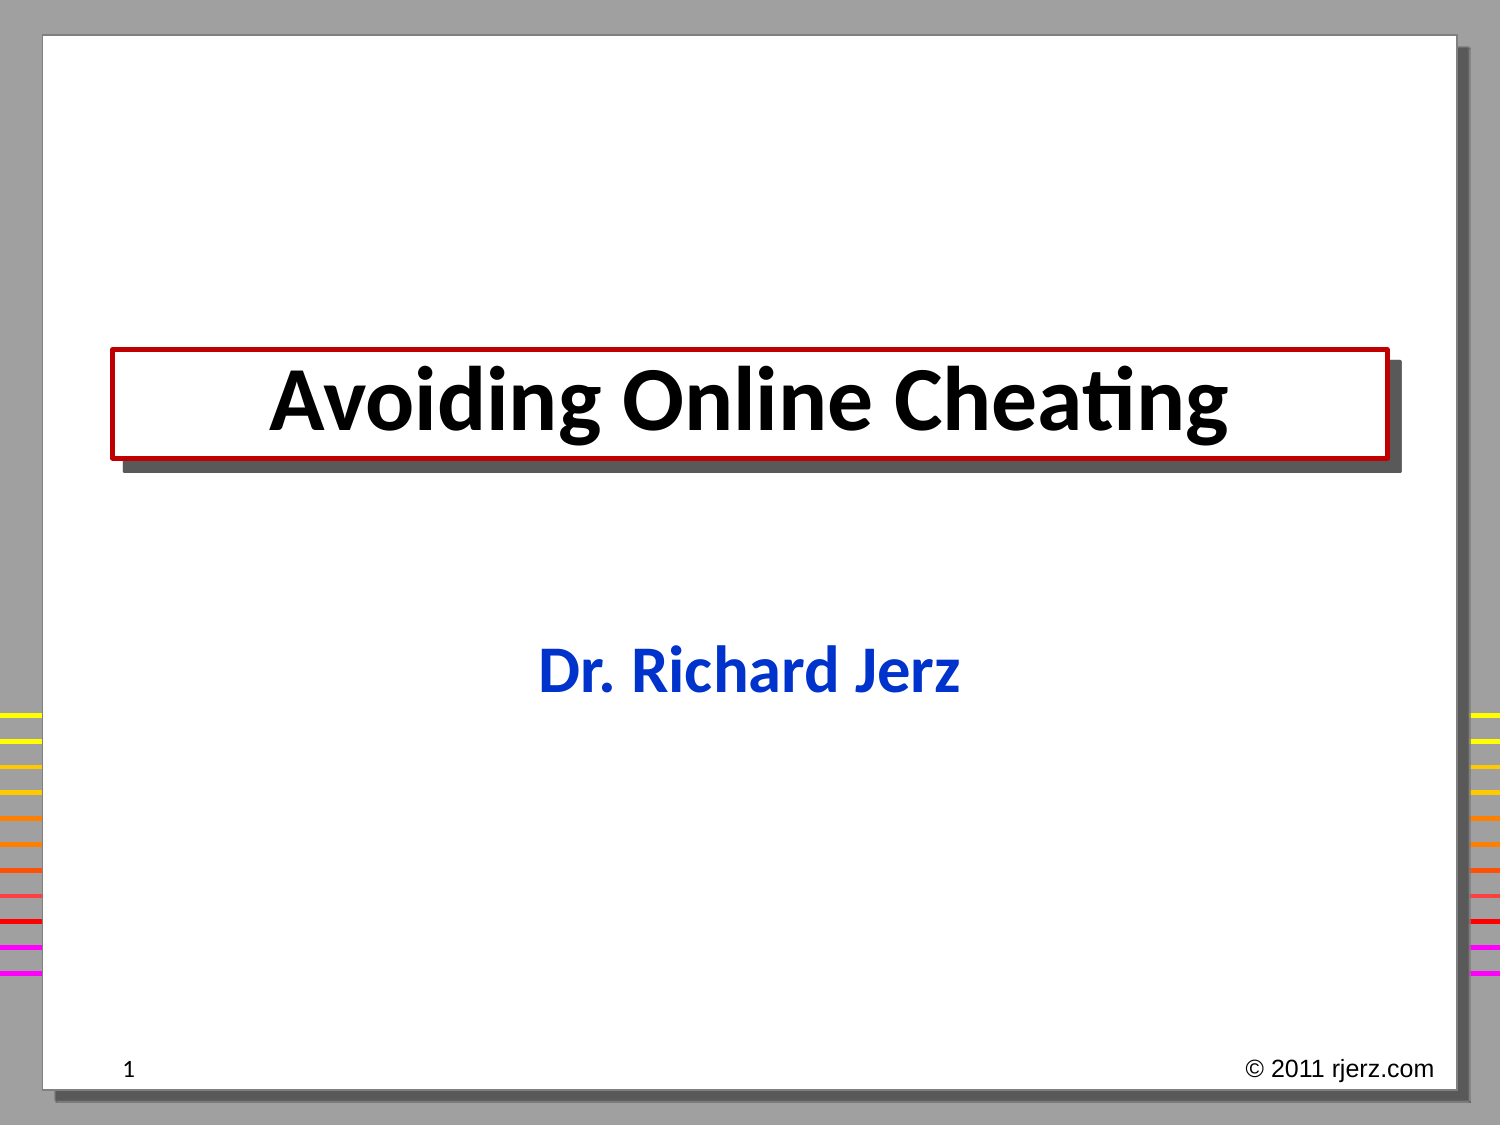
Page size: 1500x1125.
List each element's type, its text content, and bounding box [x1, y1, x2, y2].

footer © 2011 rjerz.com [975, 1037, 1450, 1098]
subtitle Dr. Richard Jerz [225, 637, 1275, 925]
slide_number 1 [50, 1037, 150, 1098]
title Avoiding Online Cheating [110, 347, 1390, 461]
